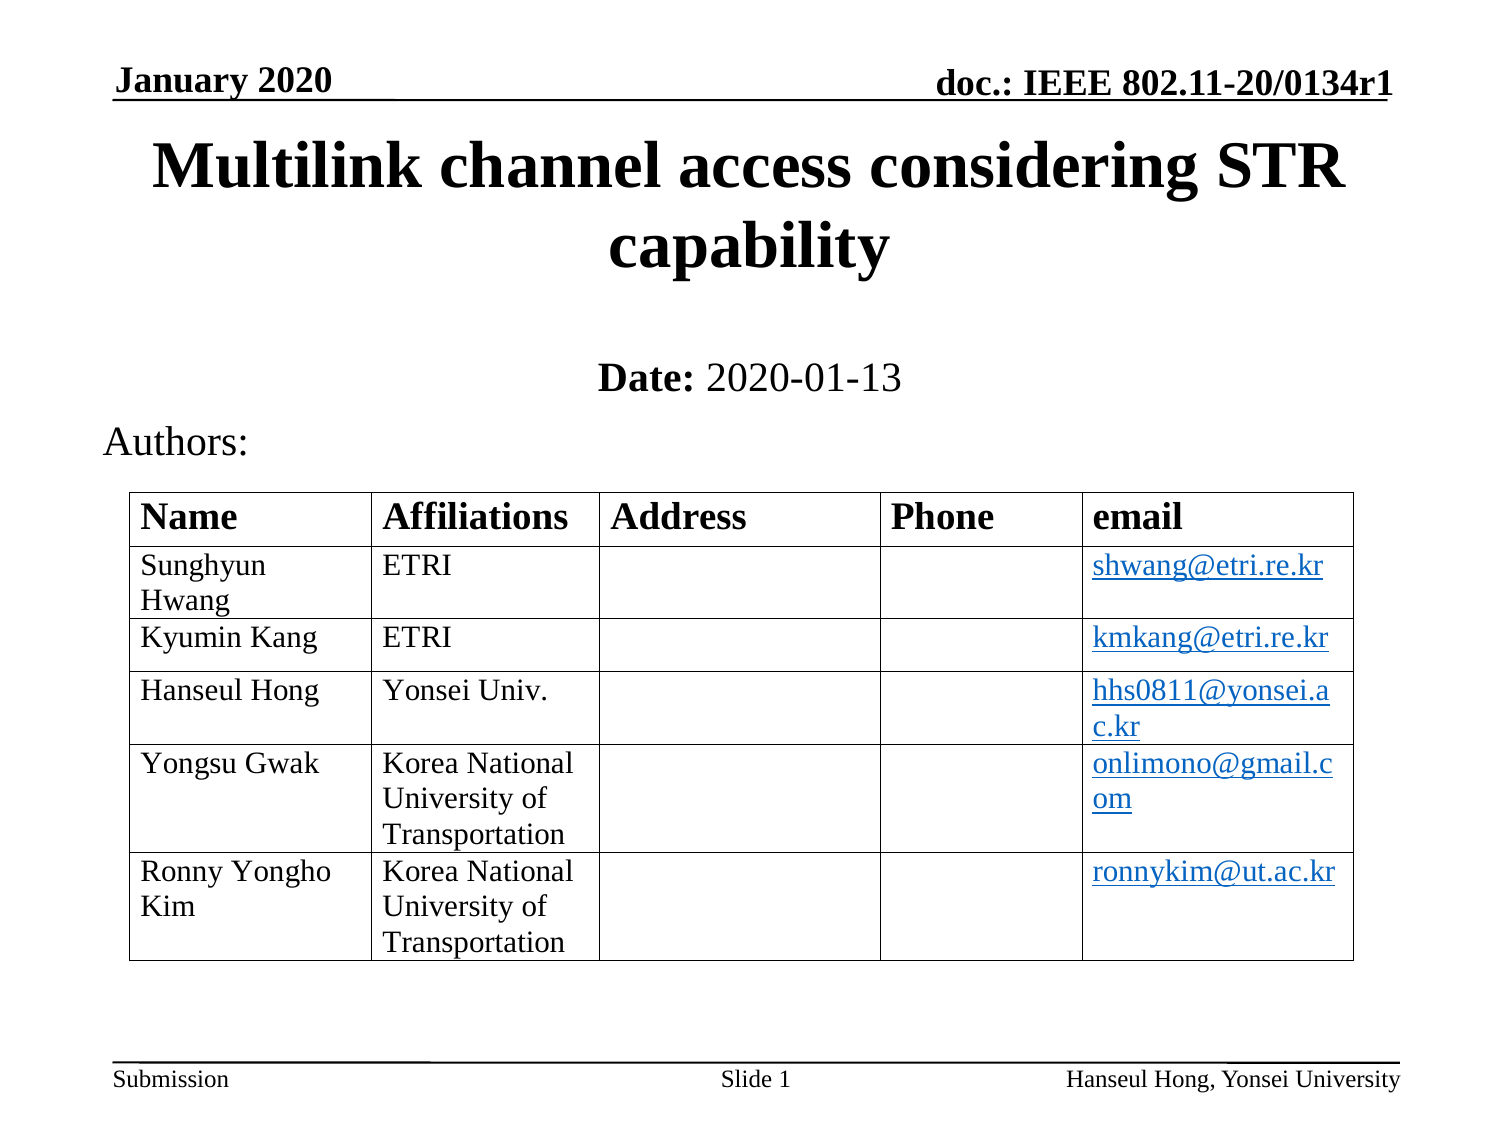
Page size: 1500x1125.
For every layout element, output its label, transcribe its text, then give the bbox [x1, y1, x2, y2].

text_box Date: 2020-01-13 [112, 342, 1388, 408]
text_box Authors: [87, 406, 325, 469]
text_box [115, 491, 1382, 1062]
text_box Multilink channel access considering STR capability [112, 113, 1388, 289]
